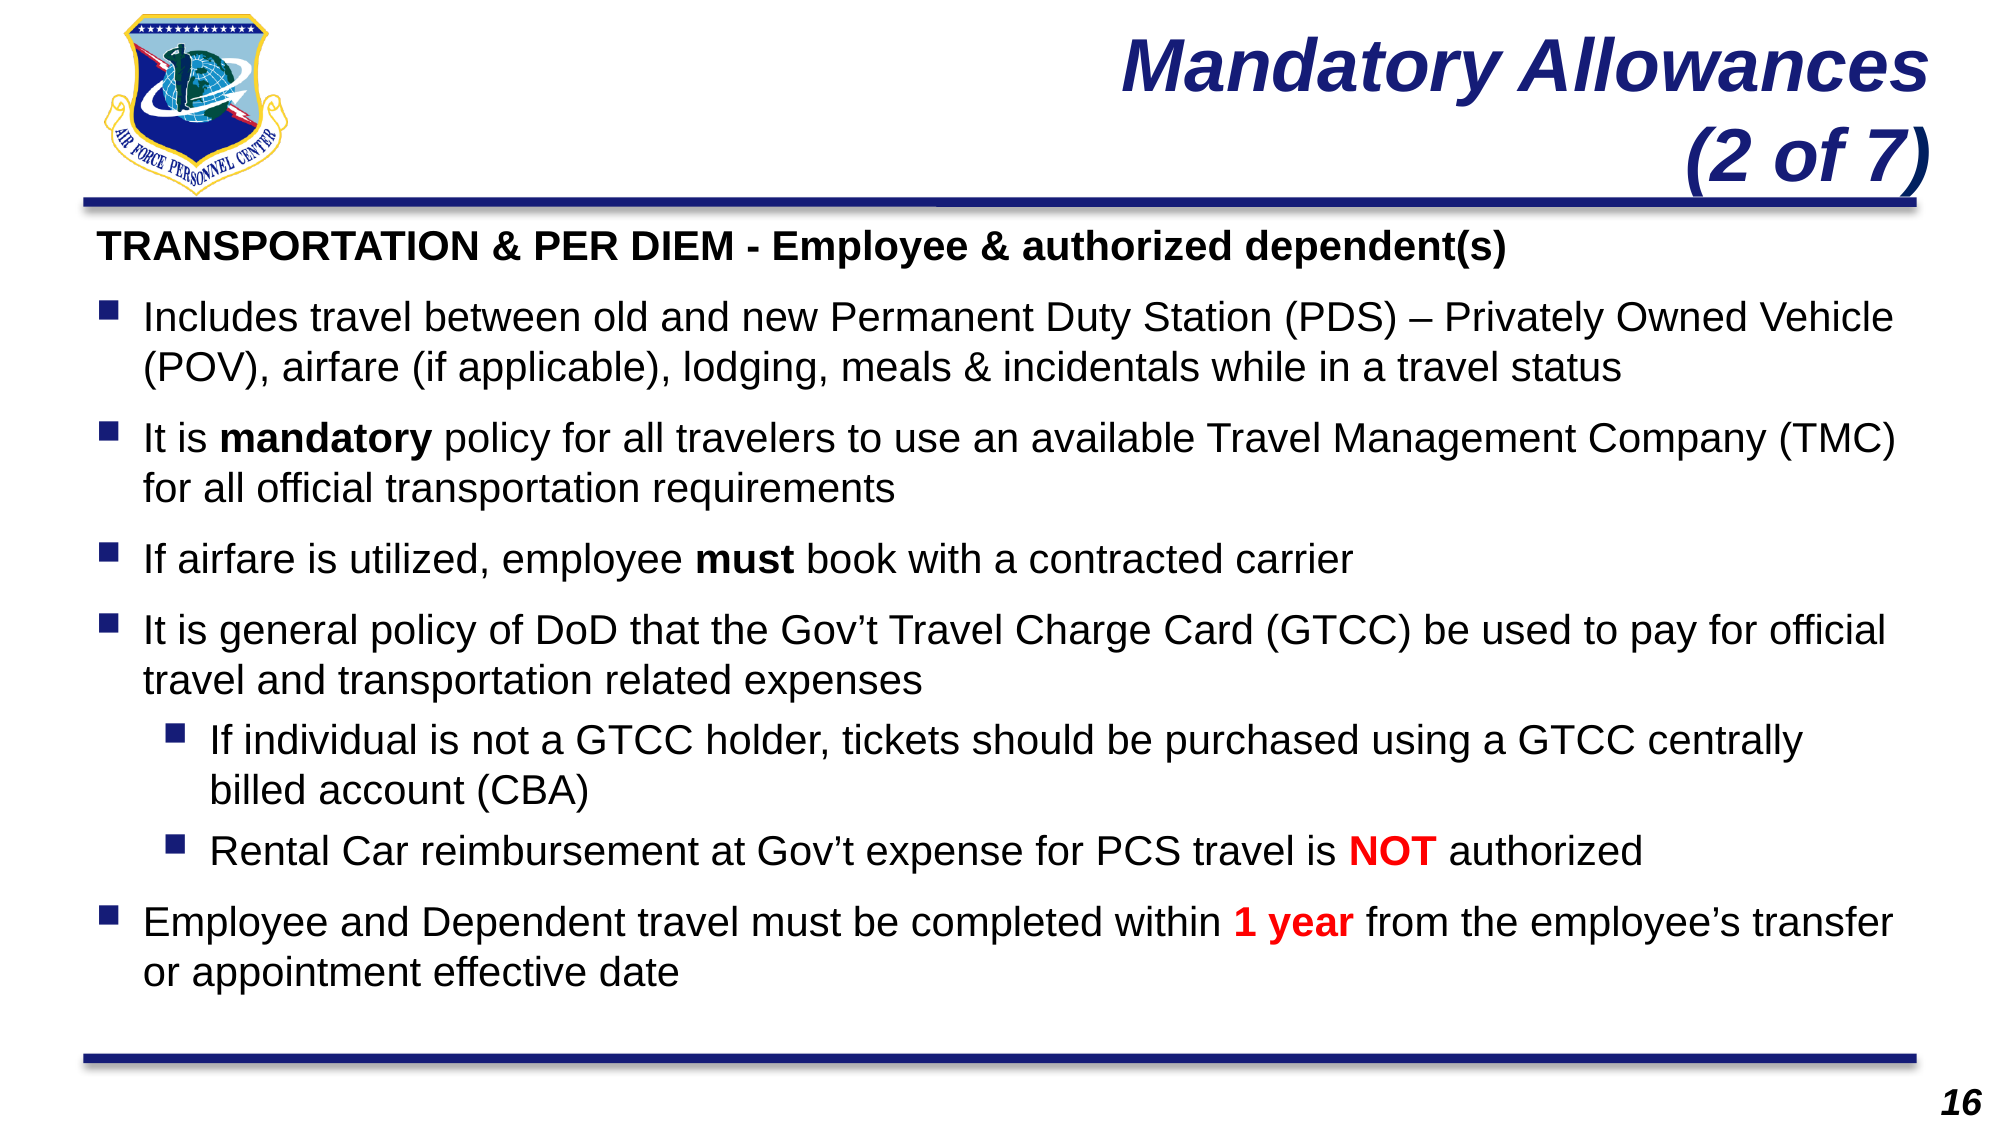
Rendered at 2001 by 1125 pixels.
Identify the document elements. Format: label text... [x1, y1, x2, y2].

picture [104, 14, 288, 199]
title Mandatory Allowances (2 of 7) [825, 24, 1947, 188]
slide_number 16 [1746, 1070, 1998, 1121]
list TRANSPORTATION & PER DIEM - Employee & authorized dependent(s) Includes travel between old and new Permanent Duty Station (PDS) – Privately Owned Vehicle (POV), airfare (if applicable), lodging, meals & incidentals while in a travel status It is mandatory policy for all travelers to use an available Travel Management Company (TMC) for all official transportation requirements If airfare is utilized, employee must book with a contracted carrier It is general policy of DoD that the Gov’t Travel Charge Card (GTCC) be used to pay for official travel and transportation related expenses If individual is not a GTCC holder, tickets should be purchased using a GTCC centrally billed account (CBA) Rental Car reimbursement at Gov’t expense for PCS travel is NOT authorized Employee and Dependent travel must be completed within 1 year from the employee’s transfer or appointment effective date [81, 211, 1919, 1047]
